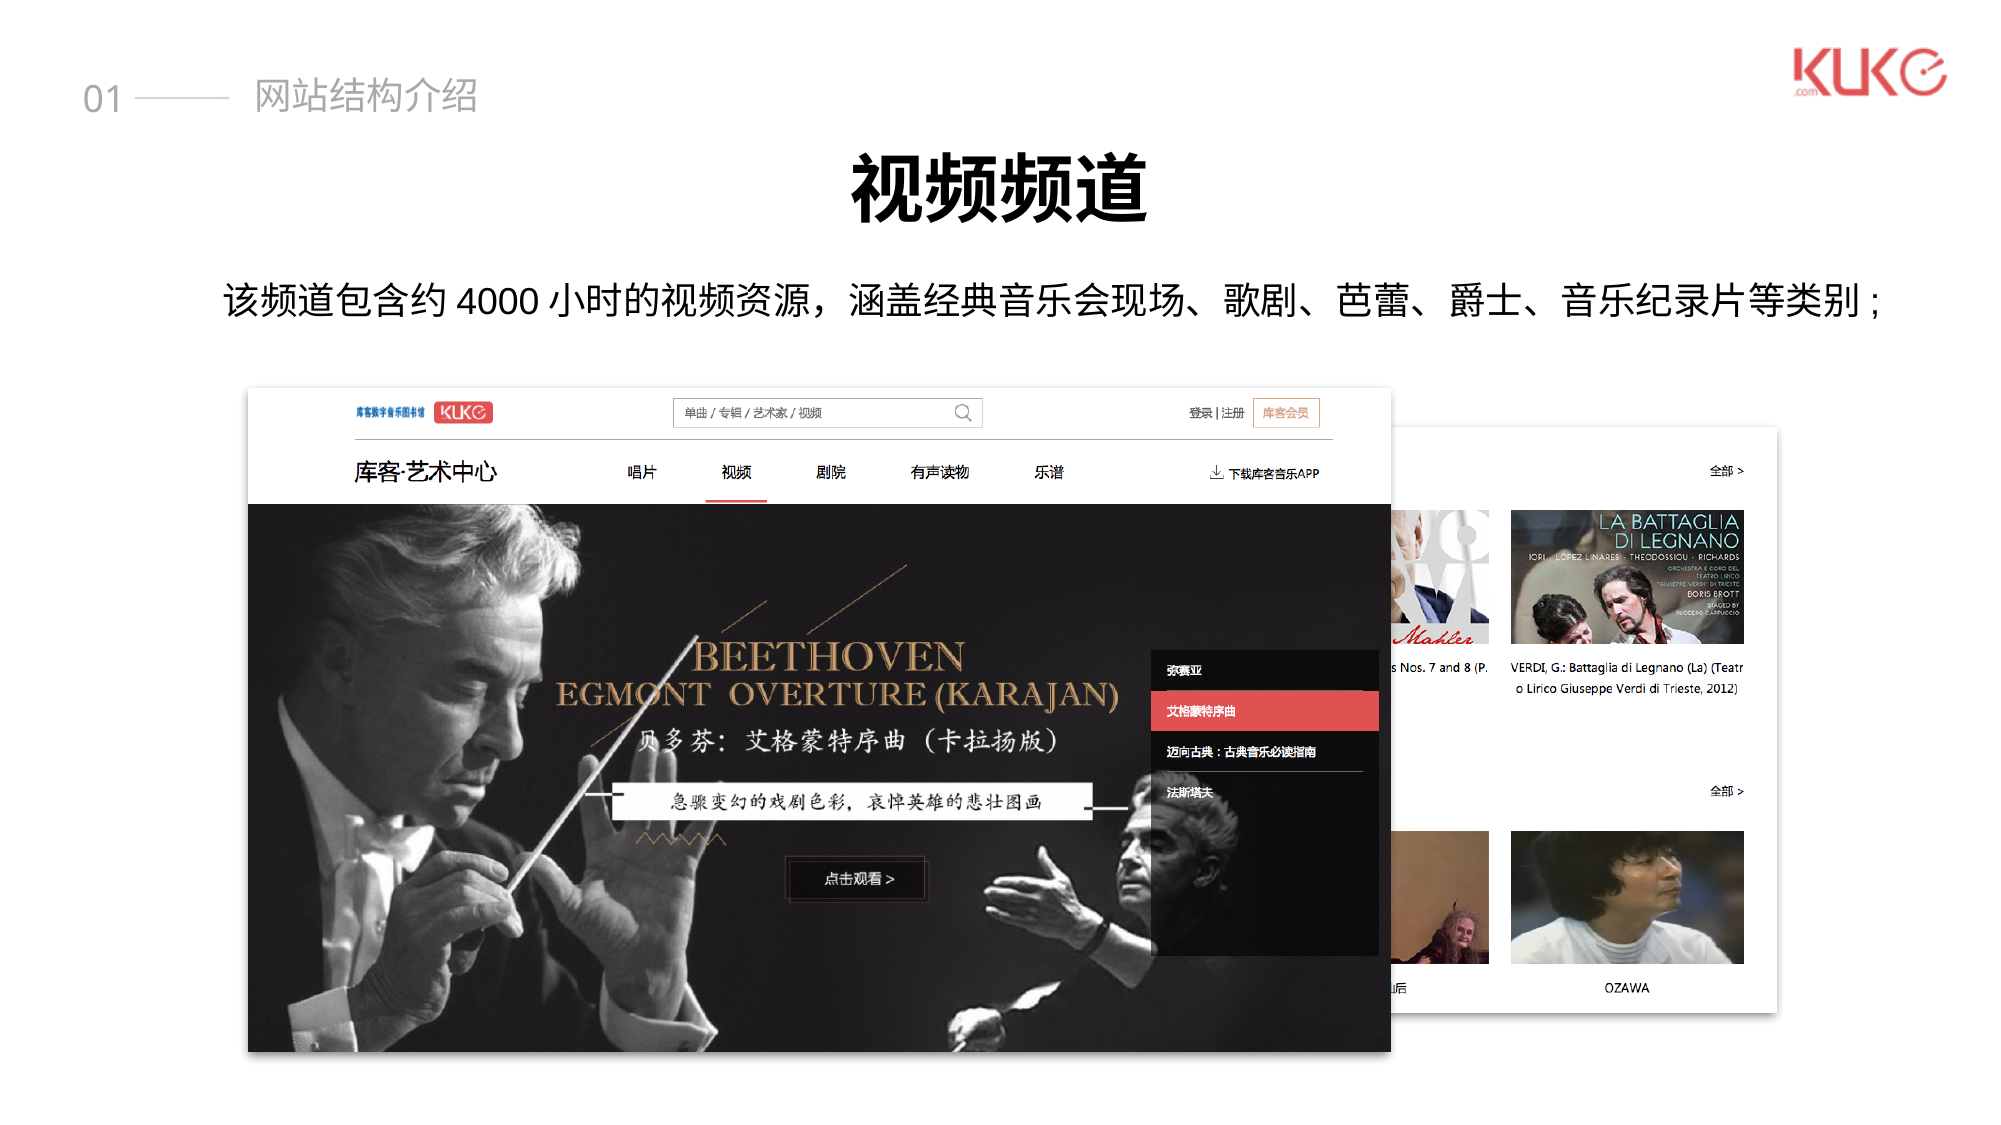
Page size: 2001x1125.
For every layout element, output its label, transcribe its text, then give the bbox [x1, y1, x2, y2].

text_box 01 [78, 71, 130, 125]
text_box 视频频道 [845, 137, 1155, 236]
picture [1786, 41, 1948, 105]
text_box 网站结构介绍 [250, 67, 612, 273]
picture [248, 388, 1778, 1052]
text_box 该频道包含约4000小时的视频资源，涵盖经典音乐会现场、歌剧、芭蕾、爵士、音乐纪录片等类别; [200, 273, 1885, 327]
